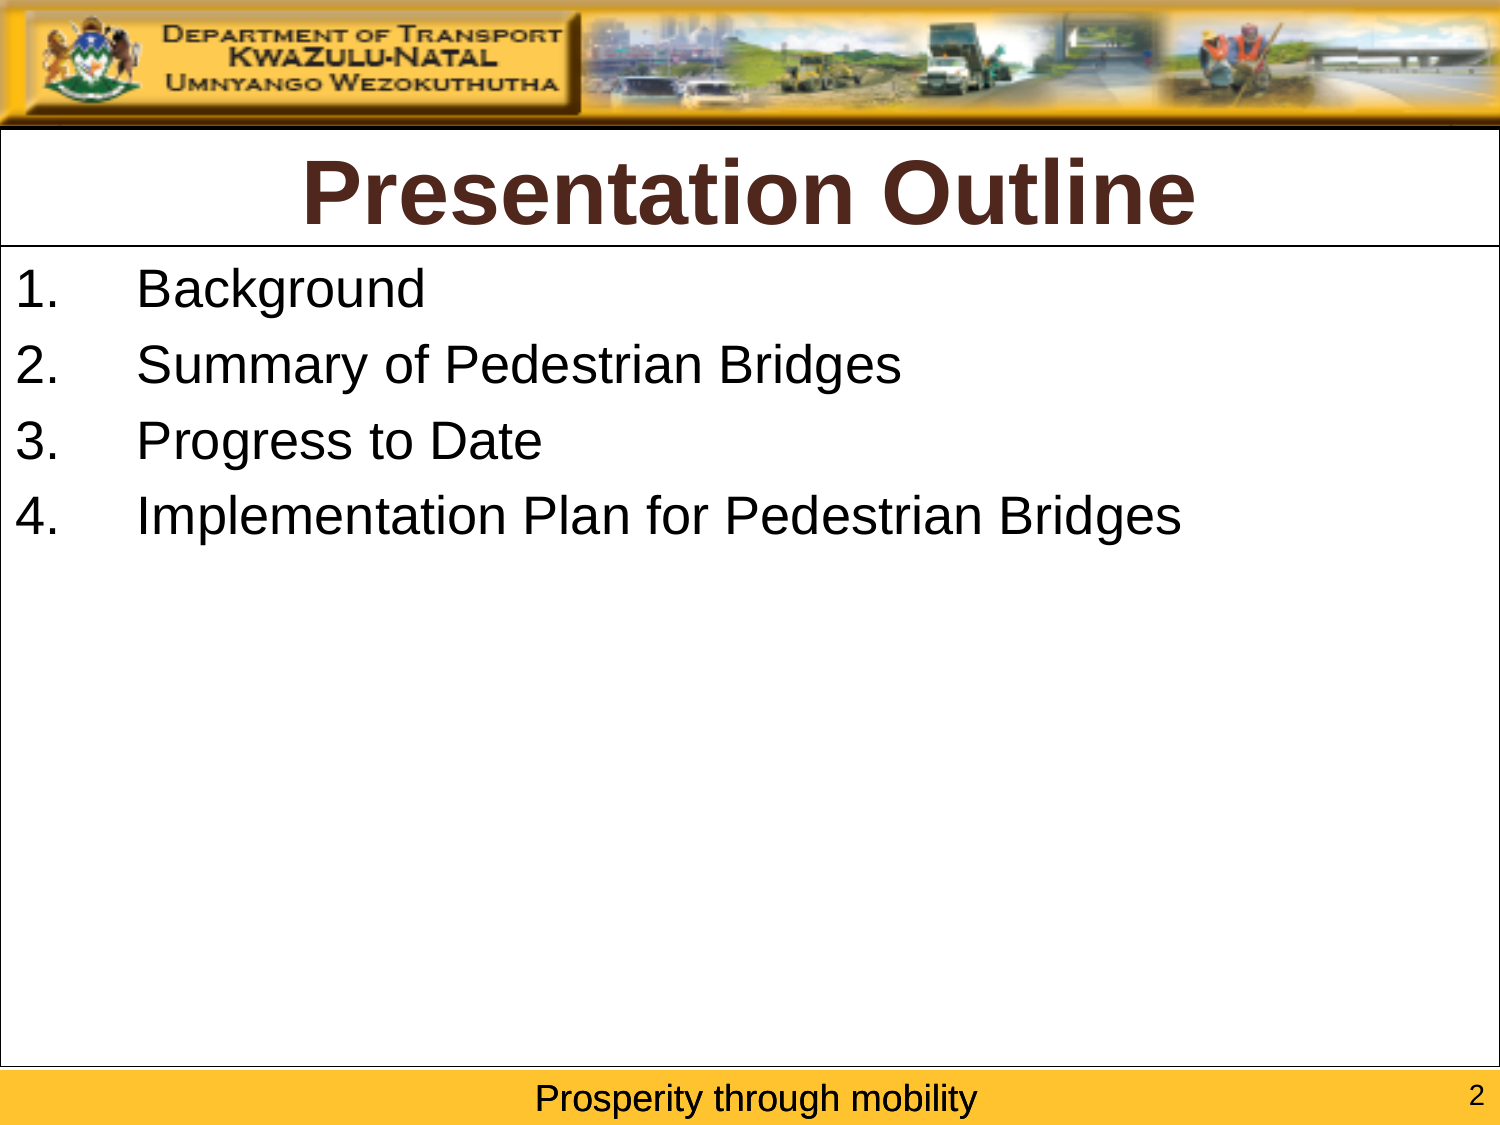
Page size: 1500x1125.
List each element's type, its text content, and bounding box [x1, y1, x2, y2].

list Background Summary of Pedestrian Bridges Progress to Date Implementation Plan for Pedestrian Bridges [0, 245, 1500, 1067]
title Presentation Outline [0, 128, 1500, 245]
slide_number 2 [1368, 1066, 1500, 1122]
